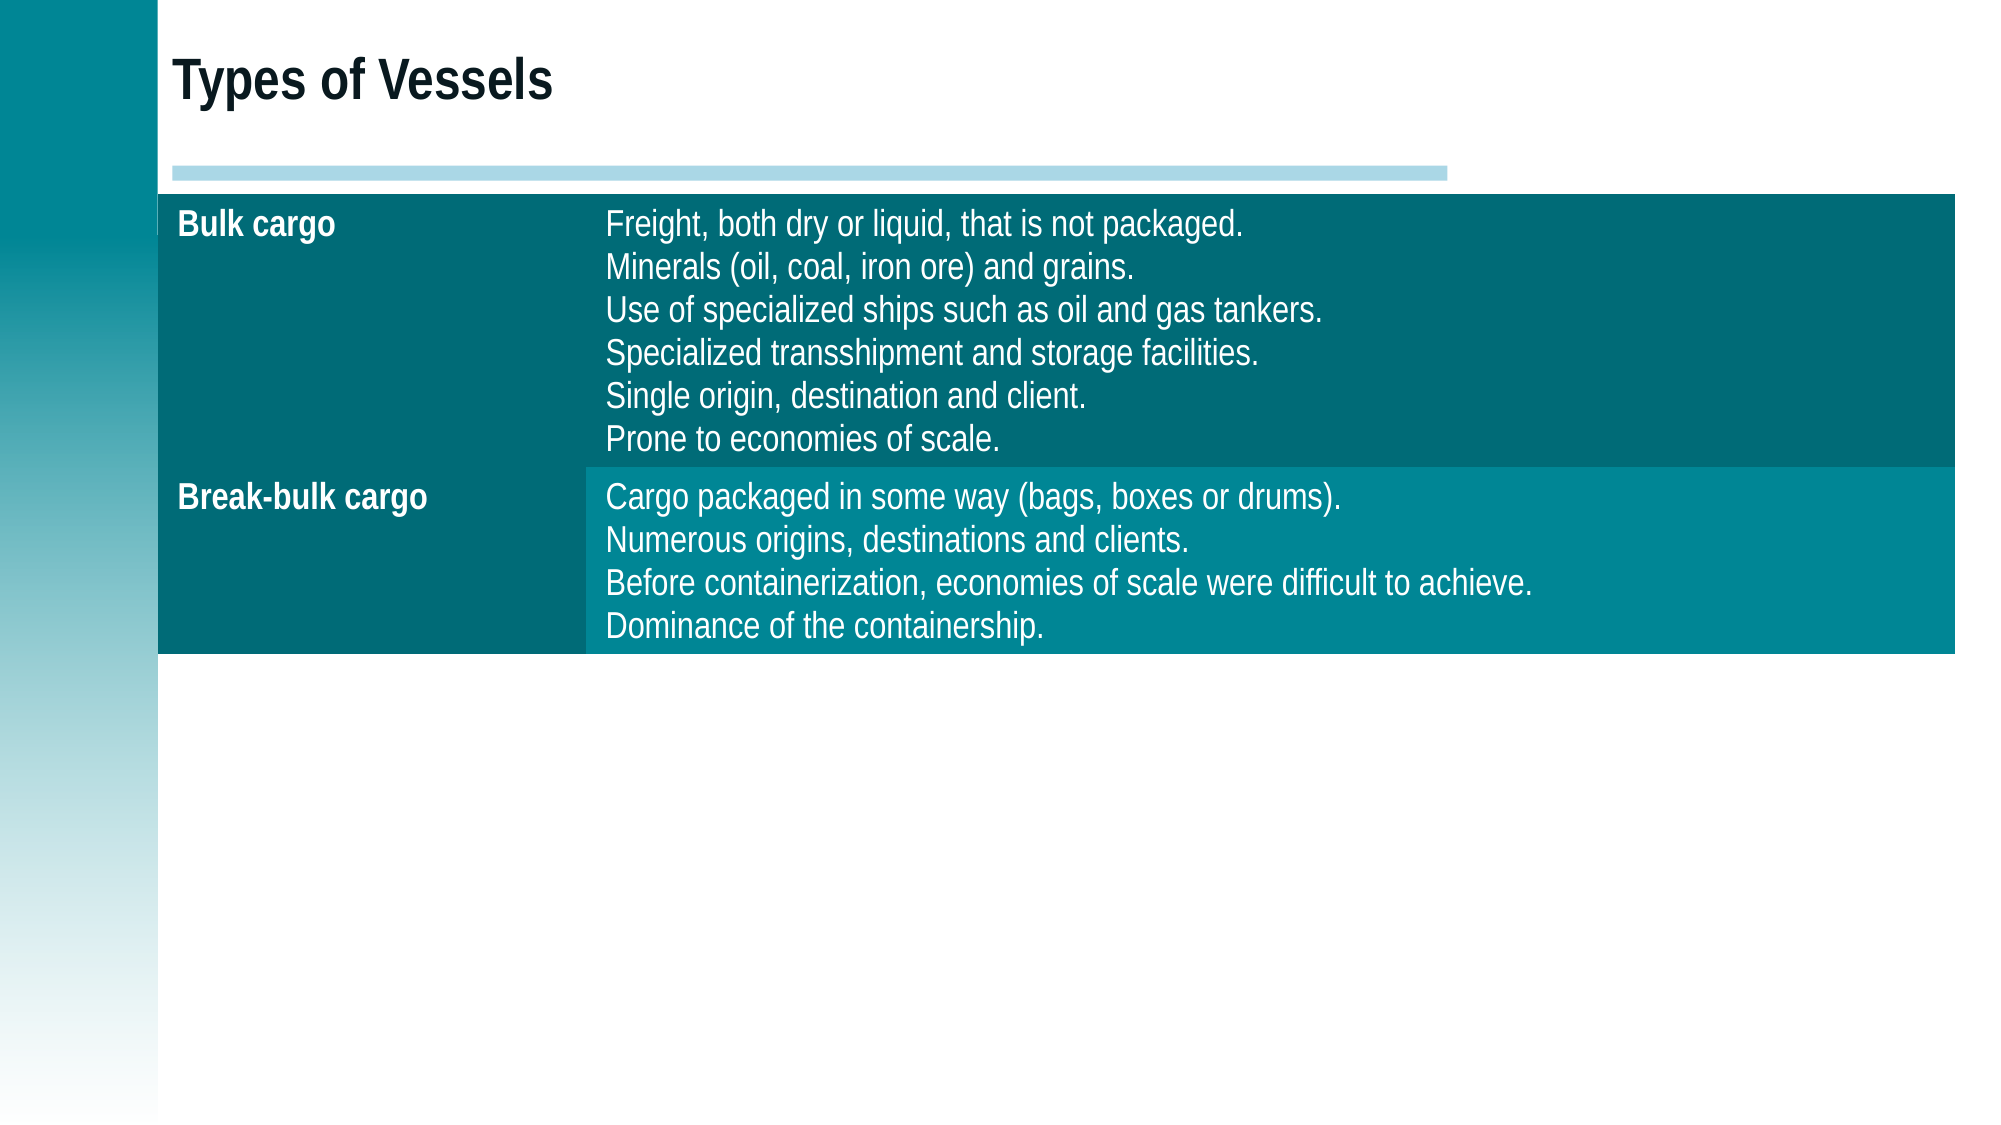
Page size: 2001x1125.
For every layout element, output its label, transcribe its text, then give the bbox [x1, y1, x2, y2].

title Types of Vessels [157, 1, 1956, 152]
table_header Freight, both dry or liquid, that is not packaged. Minerals (oil, coal, iron ore) and grains. Use of specialized ships such as oil and gas tankers. Specialized transshipment and storage facilities. Single origin, destination and client. Prone to economies of scale. [586, 194, 1955, 467]
table_cell Break-bulk cargo [158, 467, 586, 654]
table_cell Cargo packaged in some way (bags, boxes or drums). Numerous origins, destinations and clients. Before containerization, economies of scale were difficult to achieve. Dominance of the containership. [586, 467, 1955, 654]
table_header Bulk cargo [158, 194, 586, 467]
